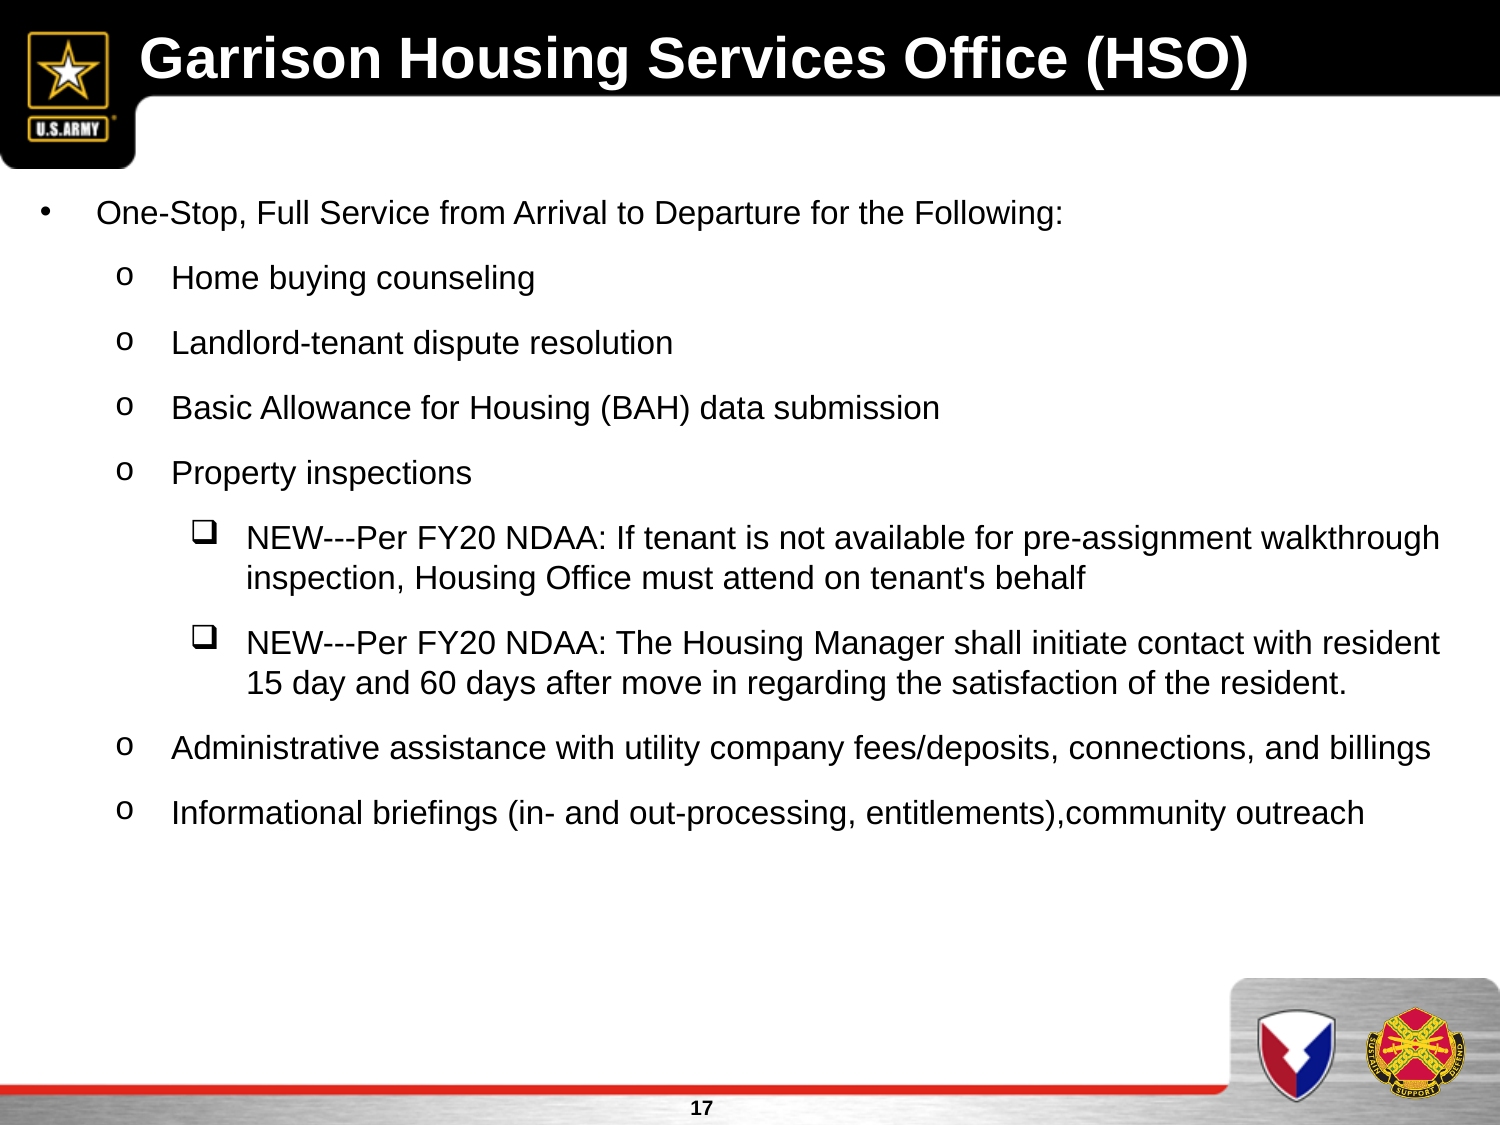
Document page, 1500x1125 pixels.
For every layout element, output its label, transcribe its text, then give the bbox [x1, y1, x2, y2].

text_box Garrison Housing Services Office (HSO) [125, 12, 1425, 113]
picture [0, 978, 1500, 1125]
picture [0, 0, 1500, 169]
text_box One-Stop, Full Service from Arrival to Departure for the Following: Home buying counseling Landlord-tenant dispute resolution Basic Allowance for Housing (BAH) data submission Property inspections NEW---Per FY20 NDAA: If tenant is not available for pre-assignment walkthrough inspection, Housing Office must attend on tenant's behalf NEW---Per FY20 NDAA: The Housing Manager shall initiate contact with resident 15 day and 60 days after move in regarding the satisfaction of the resident. Administrative assistance with utility company fees/deposits, connections, and billings Informational briefings (in- and out-processing, entitlements),community outreach [24, 184, 1488, 839]
